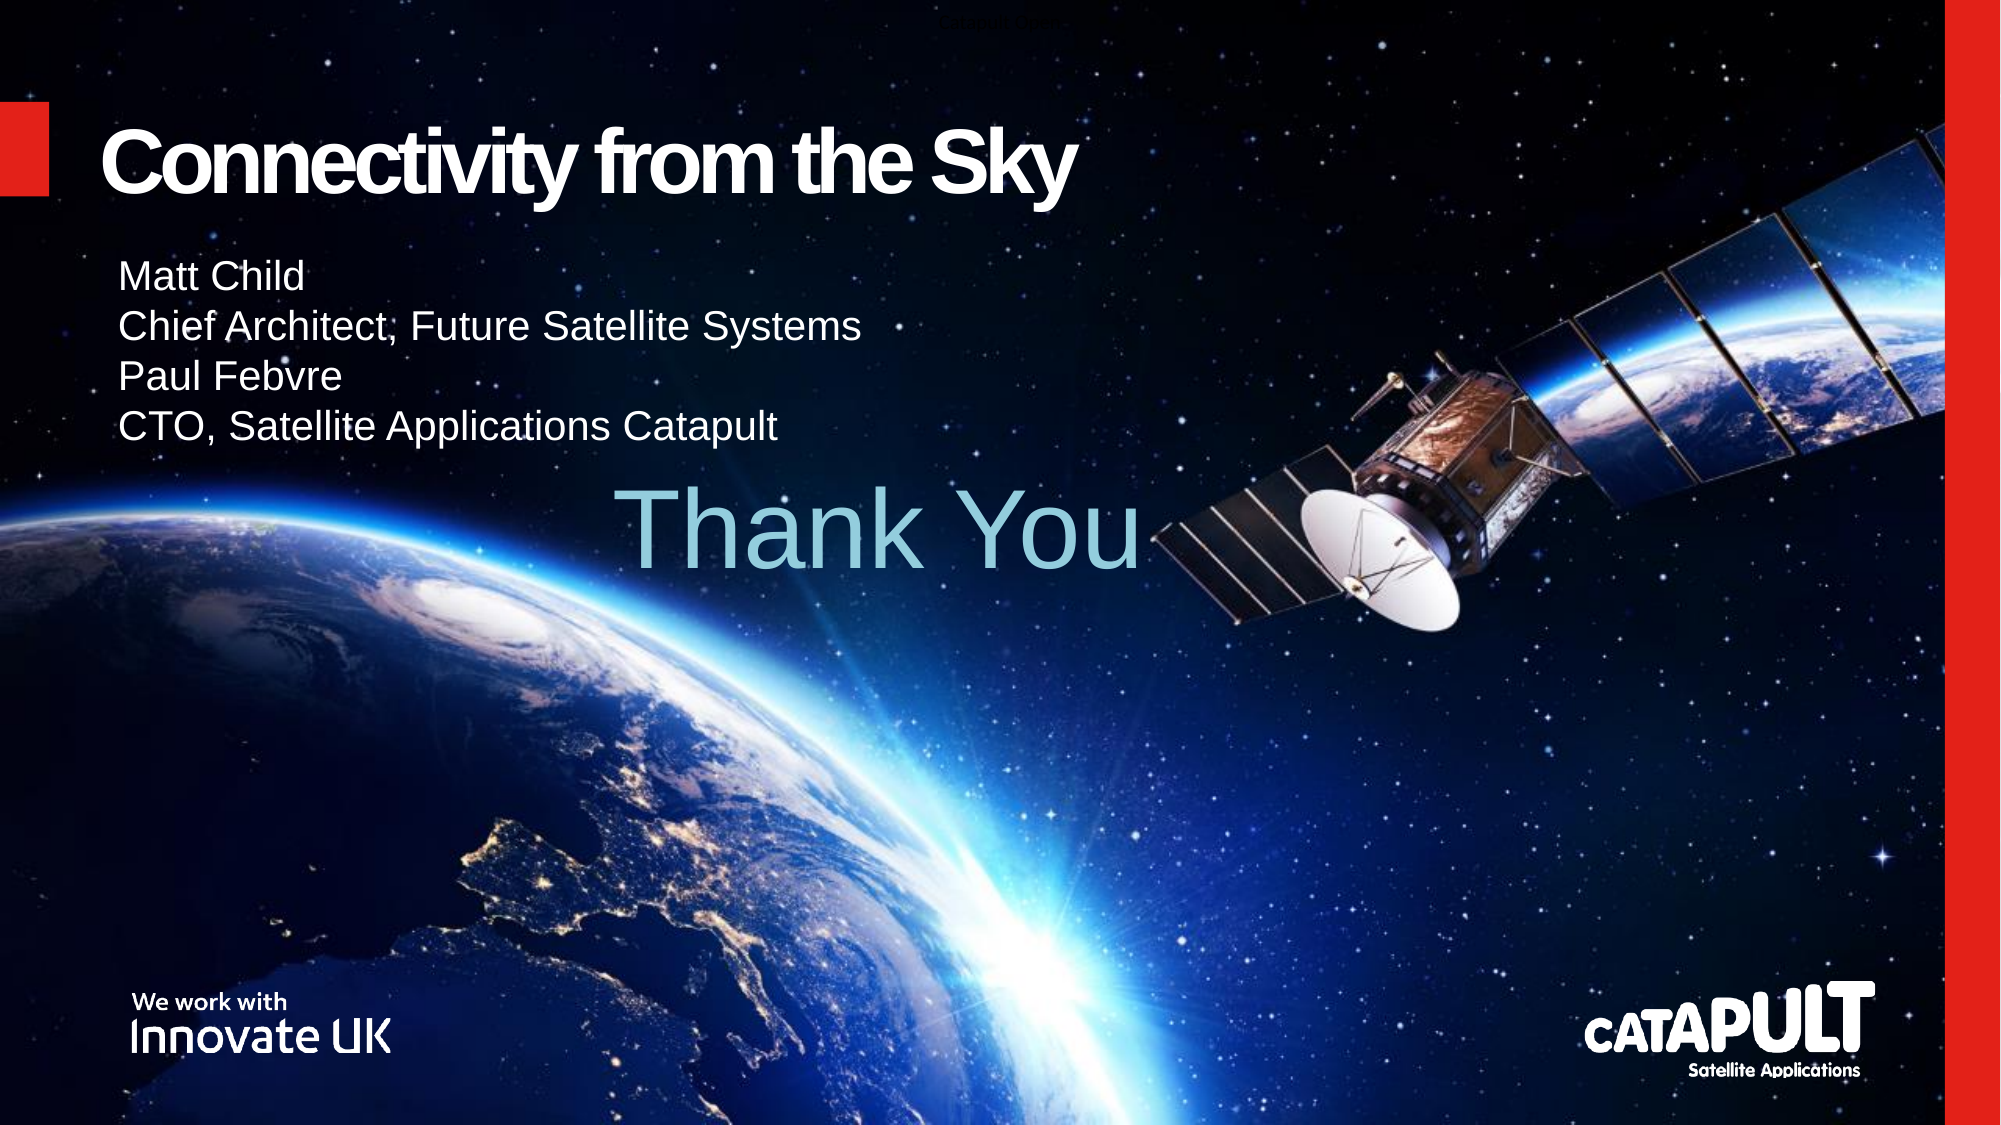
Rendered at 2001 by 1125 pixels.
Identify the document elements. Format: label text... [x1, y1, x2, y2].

picture [0, 0, 1944, 1125]
list Connectivity from the Sky [99, 101, 1488, 227]
text_box Thank You [612, 448, 898, 599]
text_box Matt Child Chief Architect, Future Satellite Systems Paul Febvre CTO, Satellite Applications Catapult [117, 241, 268, 392]
text_box [641, 676, 792, 826]
